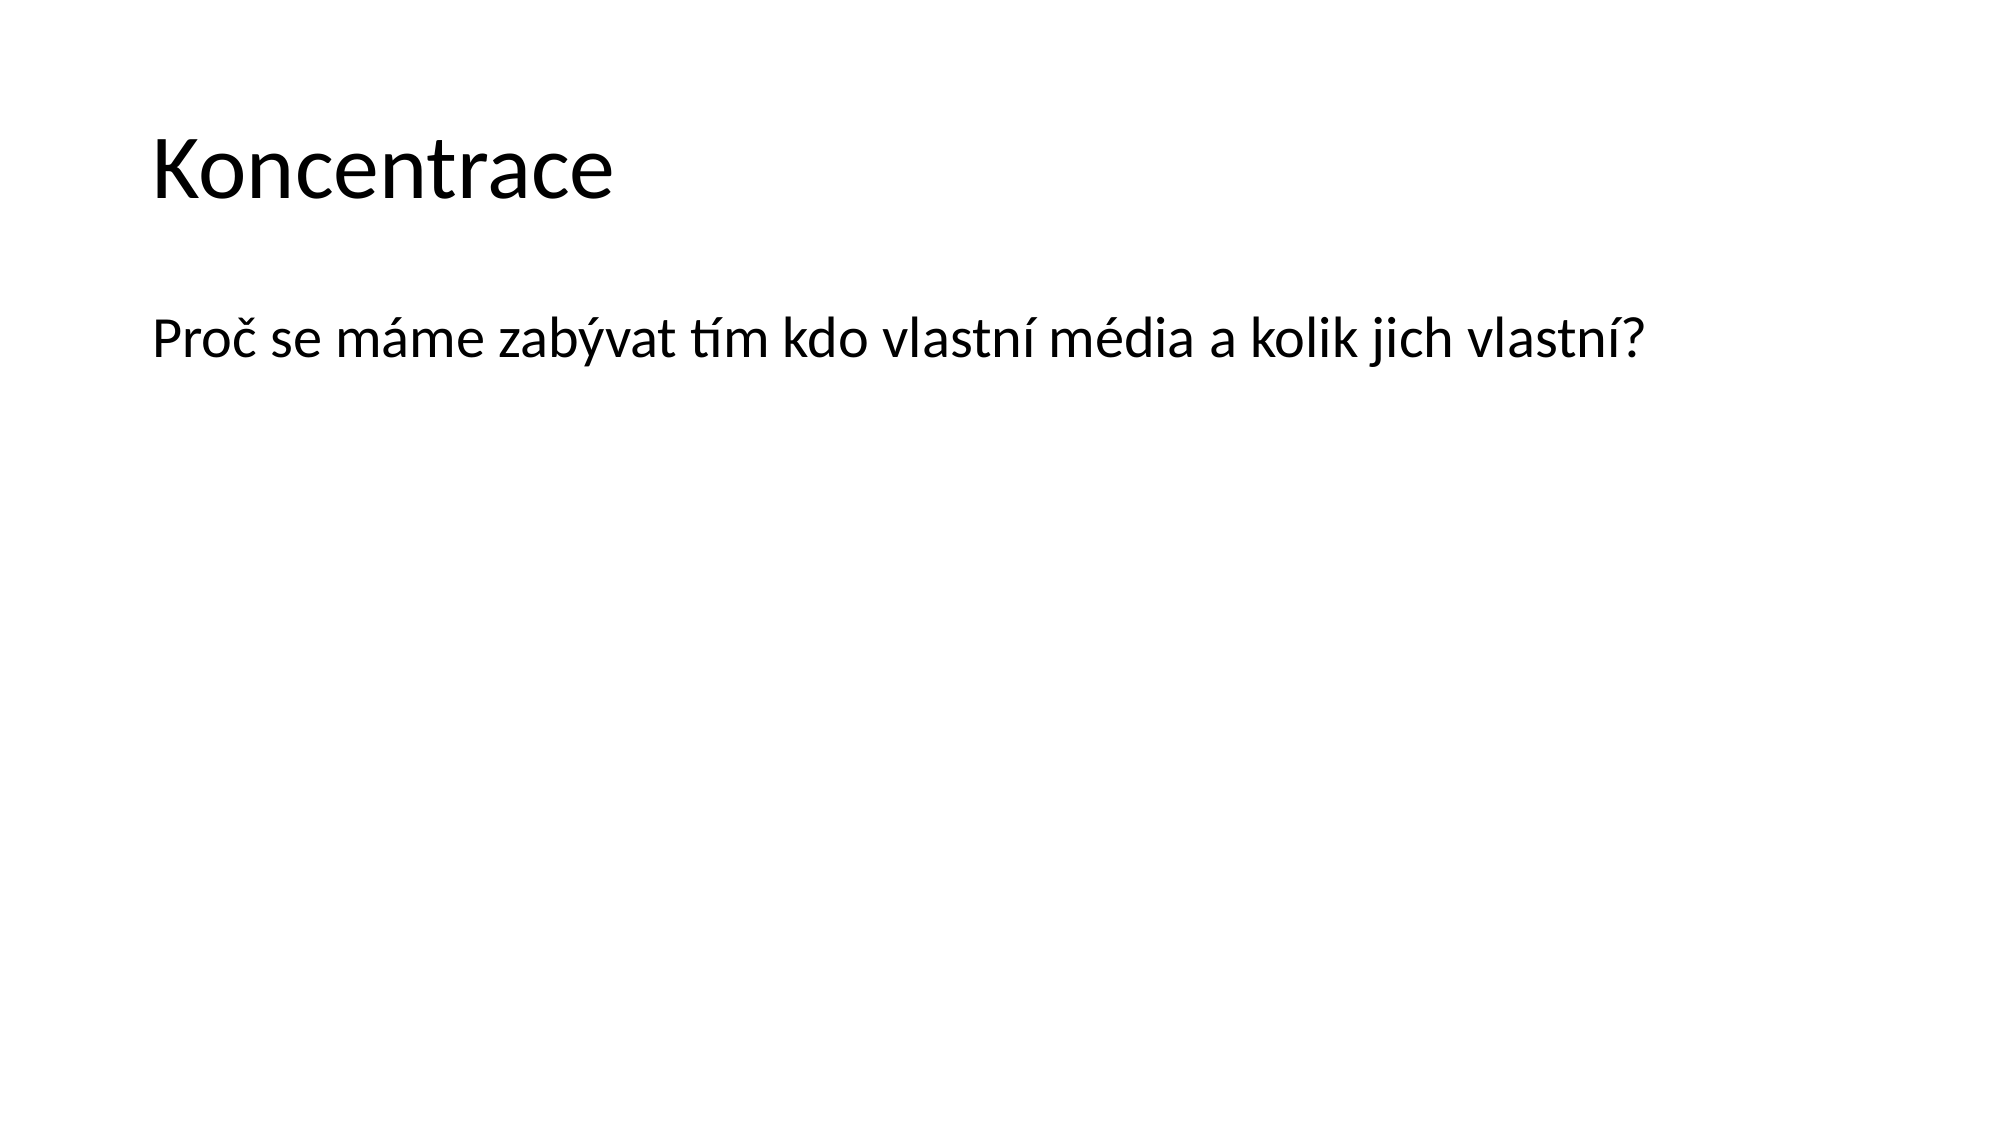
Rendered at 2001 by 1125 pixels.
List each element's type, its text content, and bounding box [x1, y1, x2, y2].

title Koncentrace [137, 59, 1863, 278]
list Proč se máme zabývat tím kdo vlastní média a kolik jich vlastní? [137, 299, 1863, 1014]
